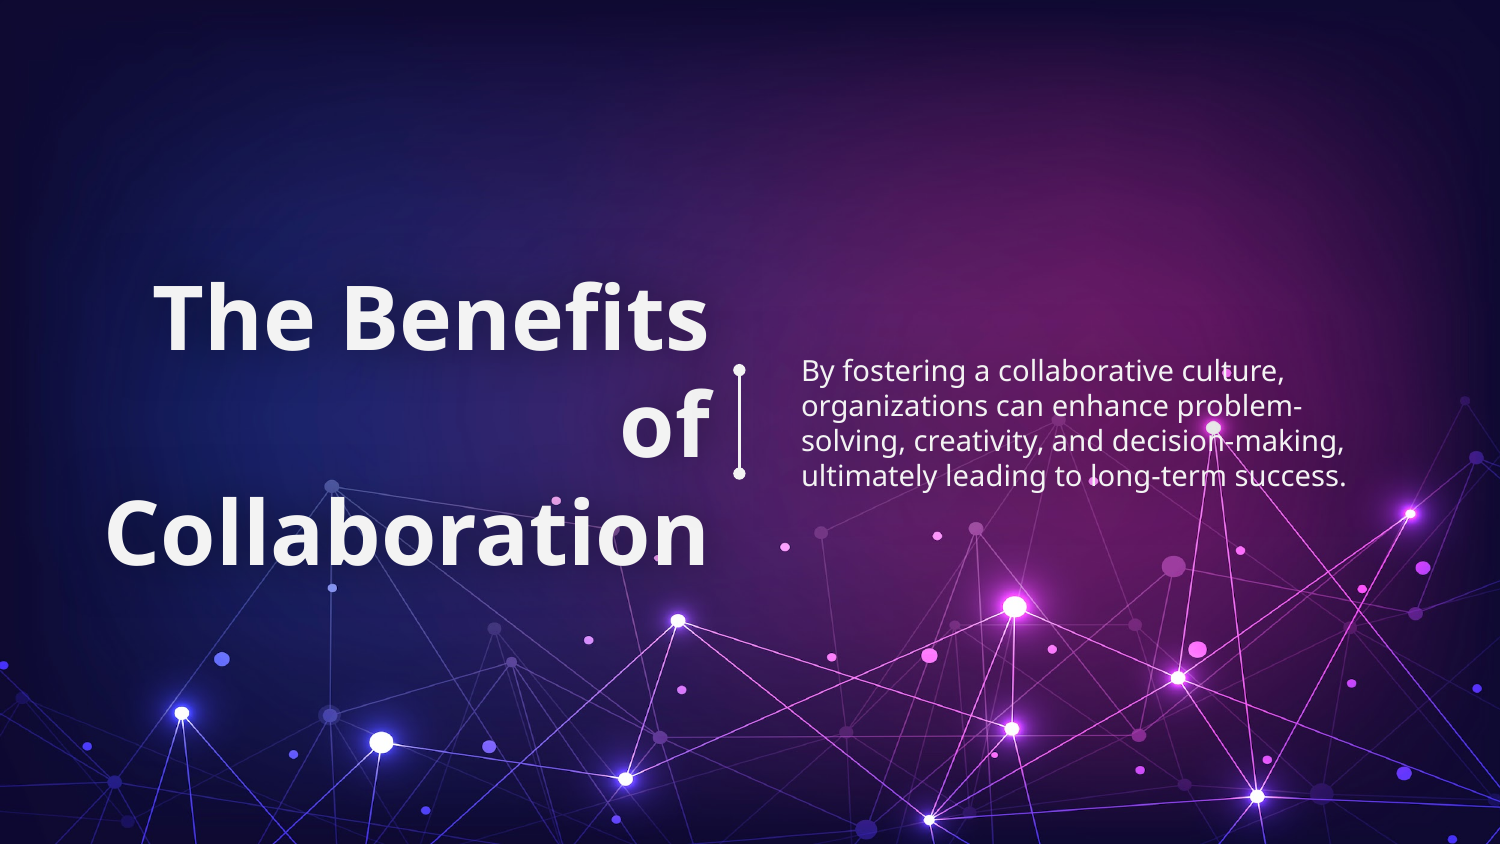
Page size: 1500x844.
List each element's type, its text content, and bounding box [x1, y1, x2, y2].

picture [0, 0, 1500, 844]
text_box The Benefits of Collaboration [26, 235, 725, 609]
text_box By fostering a collaborative culture, organizations can enhance problem-solving, creativity, and decision-making, ultimately leading to long-term success. [786, 197, 1391, 647]
